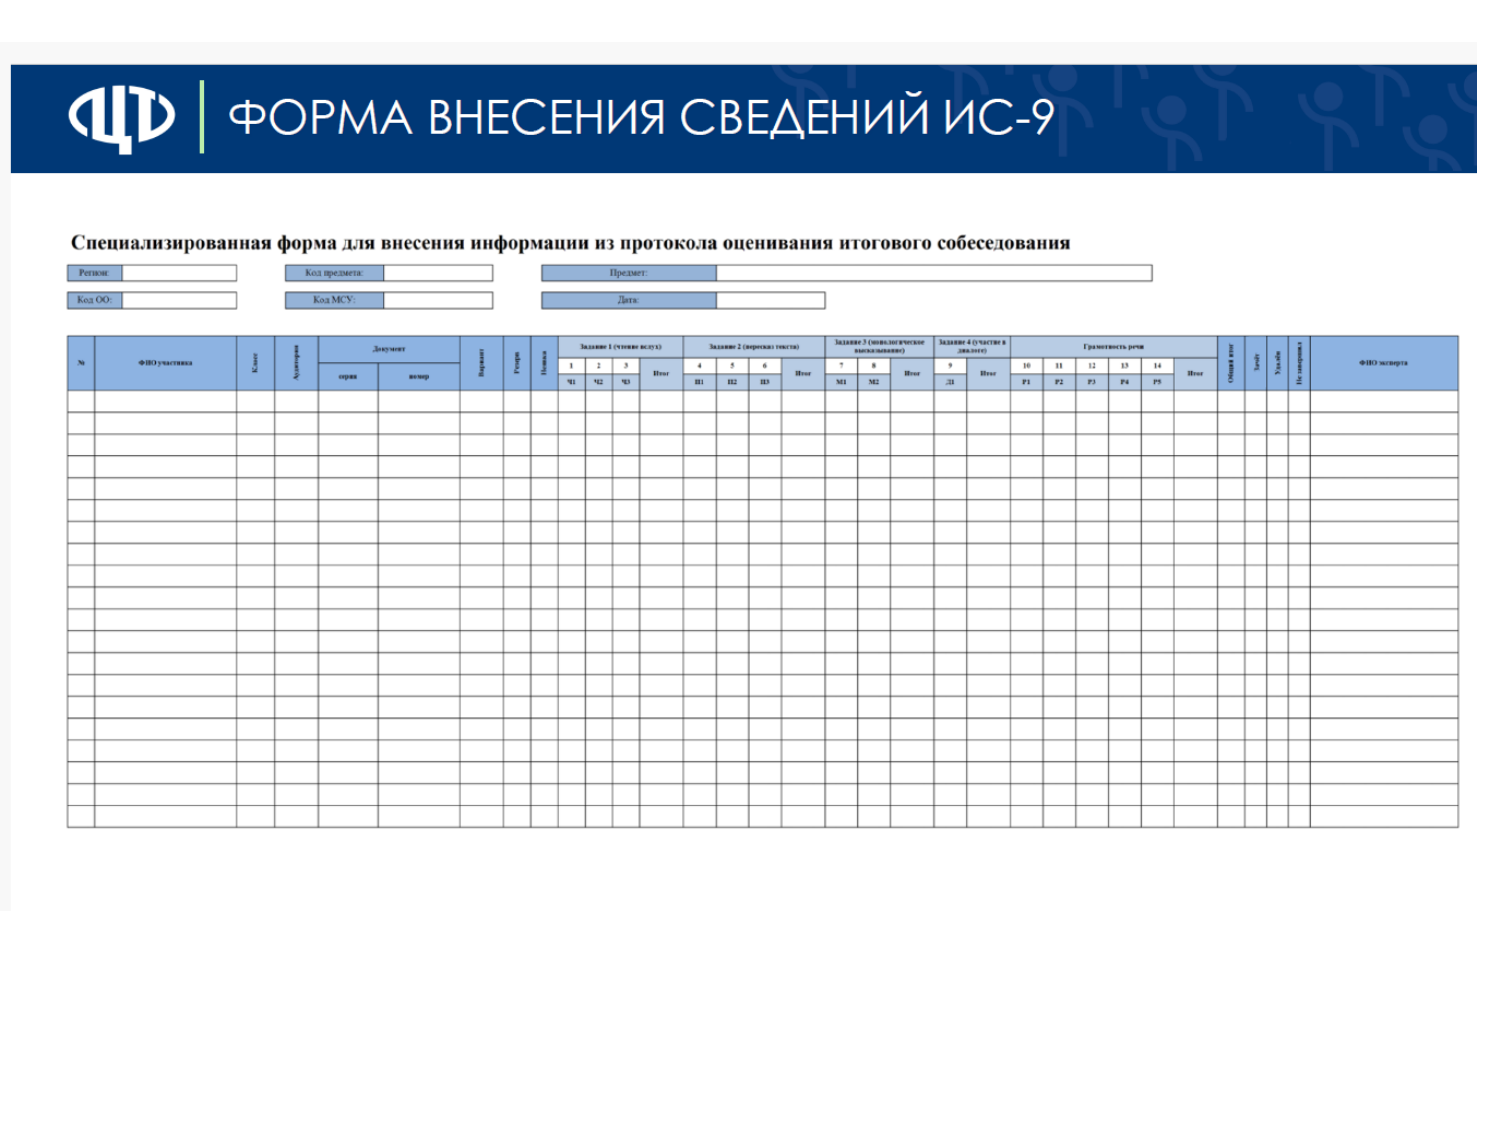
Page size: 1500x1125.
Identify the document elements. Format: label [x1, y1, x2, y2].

list [0, 42, 1477, 911]
